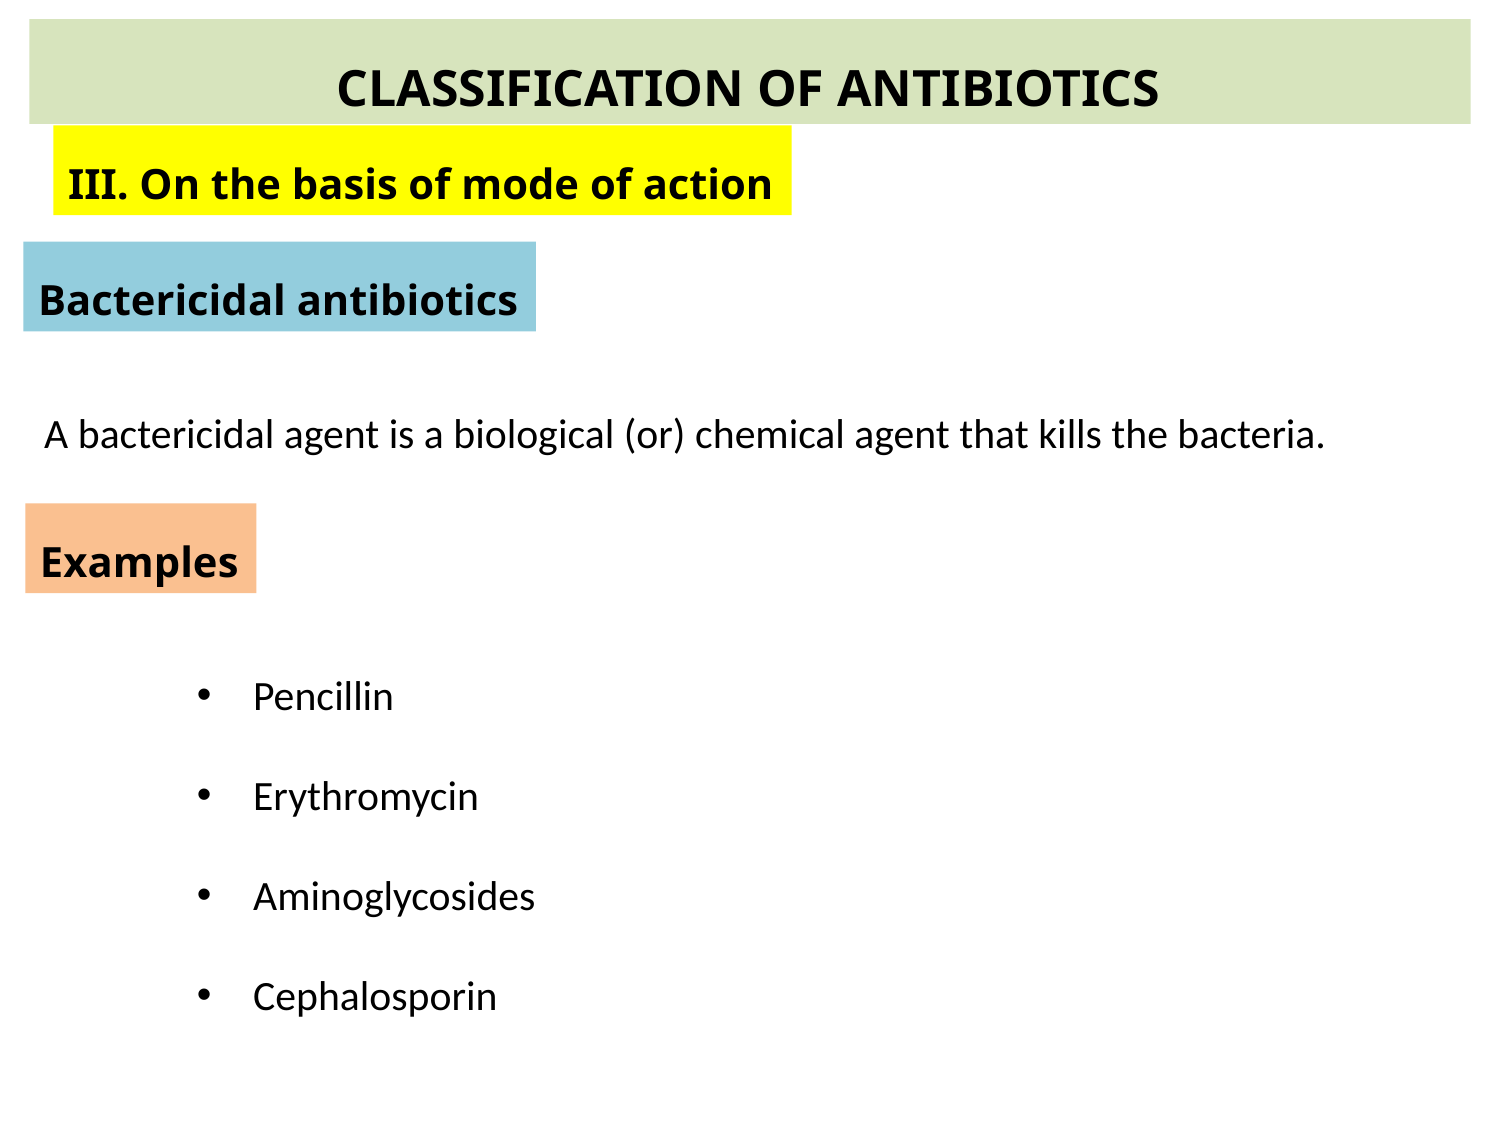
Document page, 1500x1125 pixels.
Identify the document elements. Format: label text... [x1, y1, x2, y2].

text_box Examples [25, 503, 257, 594]
text_box Bactericidal antibiotics [23, 241, 536, 332]
text_box А bactericidal agent is a biological (or) chemical agent that kills the bacteria. [29, 349, 1471, 465]
text_box CLASSIFICATION OF ANTIBIOTICS [29, 19, 1471, 124]
text_box III. On the basis of mode of action [53, 125, 792, 216]
text_box Pencillin Erythromycin Aminoglycosides Cephalosporin [31, 611, 1473, 1027]
